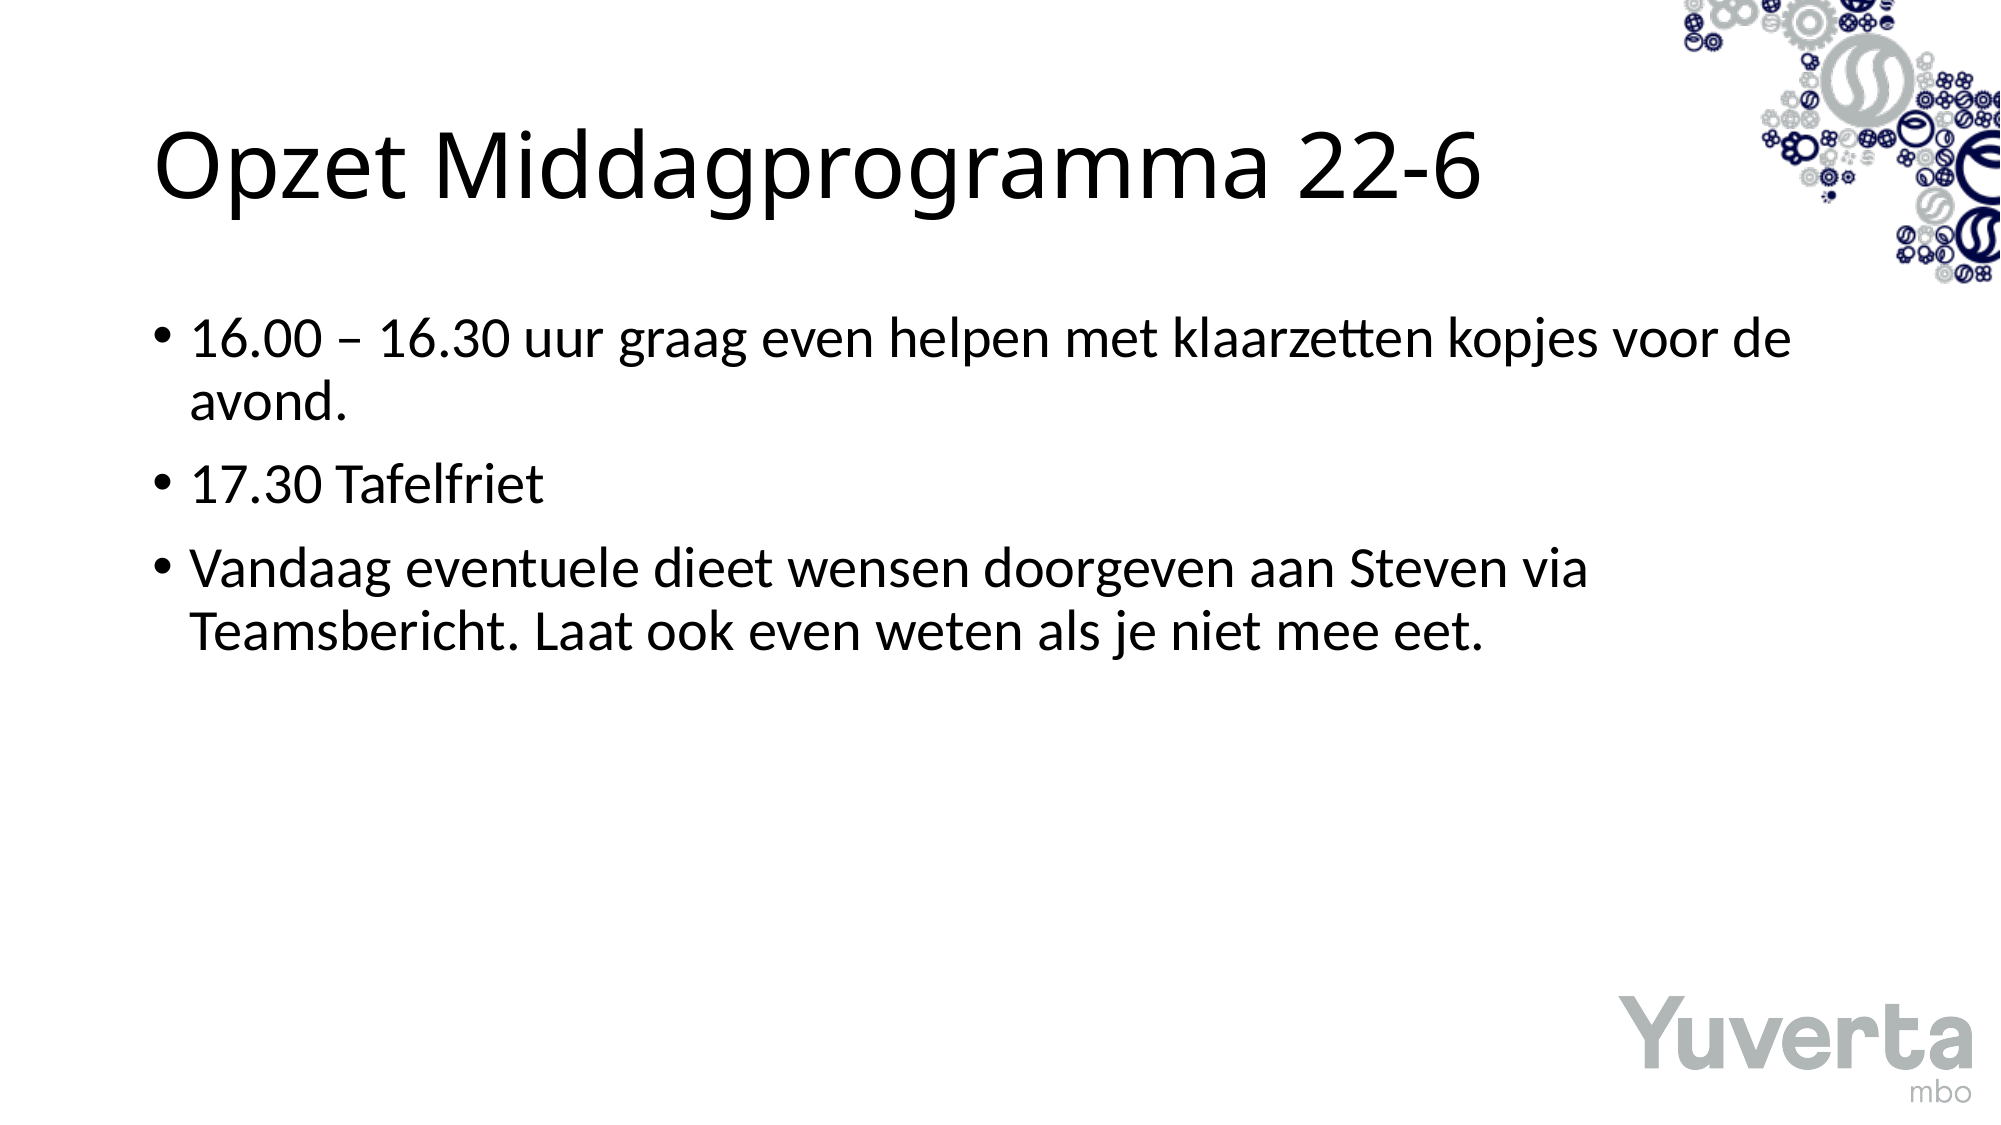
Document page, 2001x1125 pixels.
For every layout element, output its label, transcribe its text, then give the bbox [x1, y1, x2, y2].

list 16.00 – 16.30 uur graag even helpen met klaarzetten kopjes voor de avond. 17.30 Tafelfriet Vandaag eventuele dieet wensen doorgeven aan Steven via Teamsbericht. Laat ook even weten als je niet mee eet. [137, 299, 1863, 1014]
picture [0, 0, 2000, 1125]
title Opzet Middagprogramma 22-6 [137, 59, 1863, 278]
